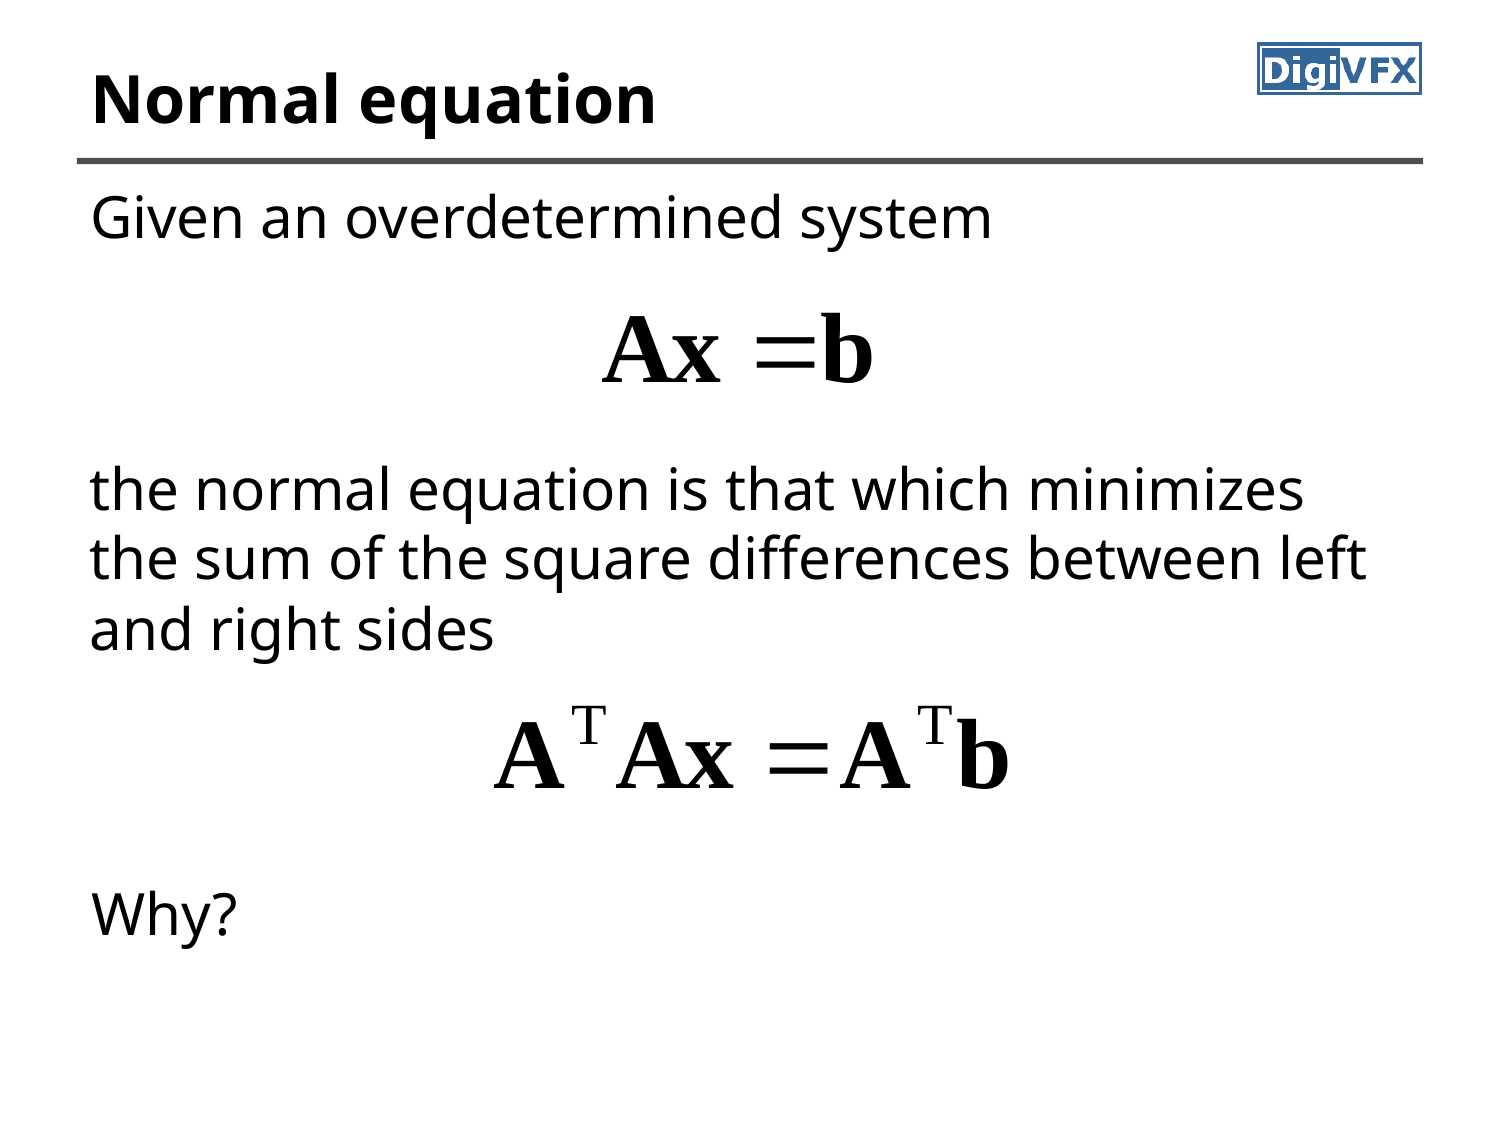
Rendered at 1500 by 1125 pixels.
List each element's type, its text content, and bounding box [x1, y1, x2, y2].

list Given an overdetermined system [75, 172, 1424, 315]
text_box Why? [76, 869, 1425, 976]
title Normal equation [75, 45, 1425, 149]
text_box the normal equation is that which minimizes the sum of the square differences between left and right sides [75, 444, 1424, 681]
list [584, 290, 893, 408]
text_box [476, 680, 1034, 814]
